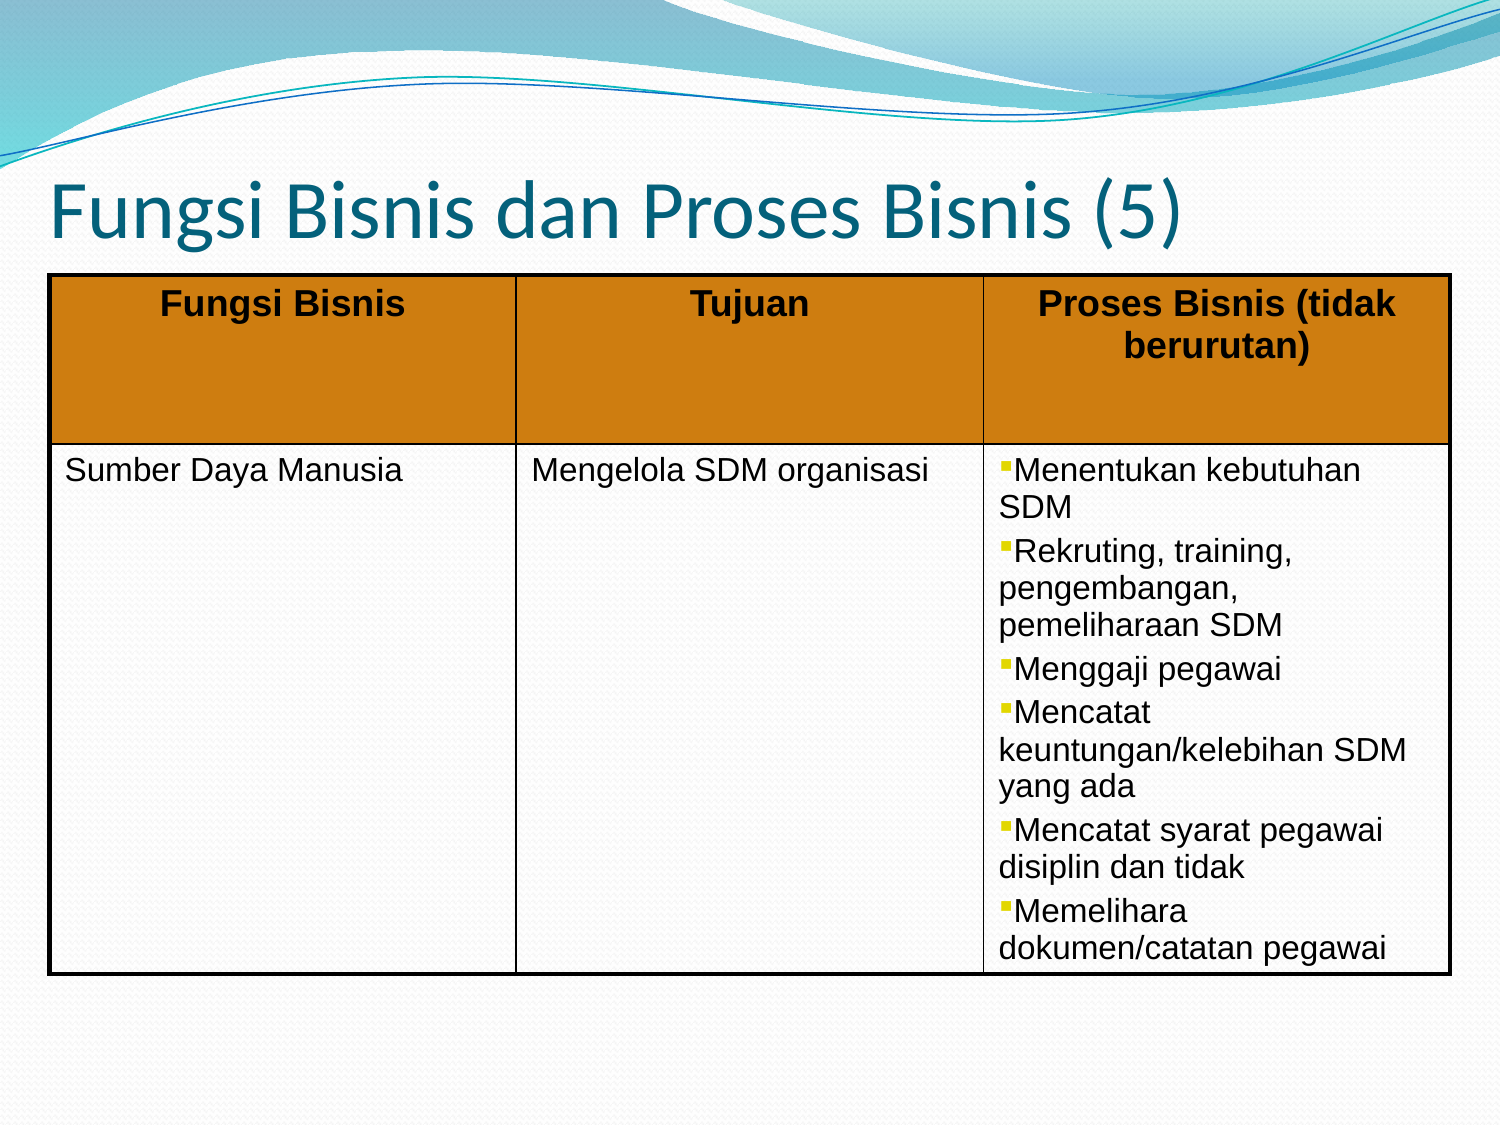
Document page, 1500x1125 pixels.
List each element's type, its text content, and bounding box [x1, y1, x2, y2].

table_header Proses Bisnis (tidak berurutan) [984, 277, 1448, 443]
table_cell Sumber Daya Manusia [52, 445, 515, 972]
table_cell Menentukan kebutuhan SDM Rekruting, training, pengembangan, pemeliharaan SDM Menggaji pegawai Mencatat keuntungan/kelebihan SDM yang ada Mencatat syarat pegawai disiplin dan tidak Memelihara dokumen/catatan pegawai [984, 445, 1448, 972]
title Fungsi Bisnis dan Proses Bisnis (5) [49, 37, 1446, 255]
table_header Fungsi Bisnis [52, 277, 515, 443]
table_cell Mengelola SDM organisasi [517, 445, 983, 972]
table_header Tujuan [517, 277, 983, 443]
